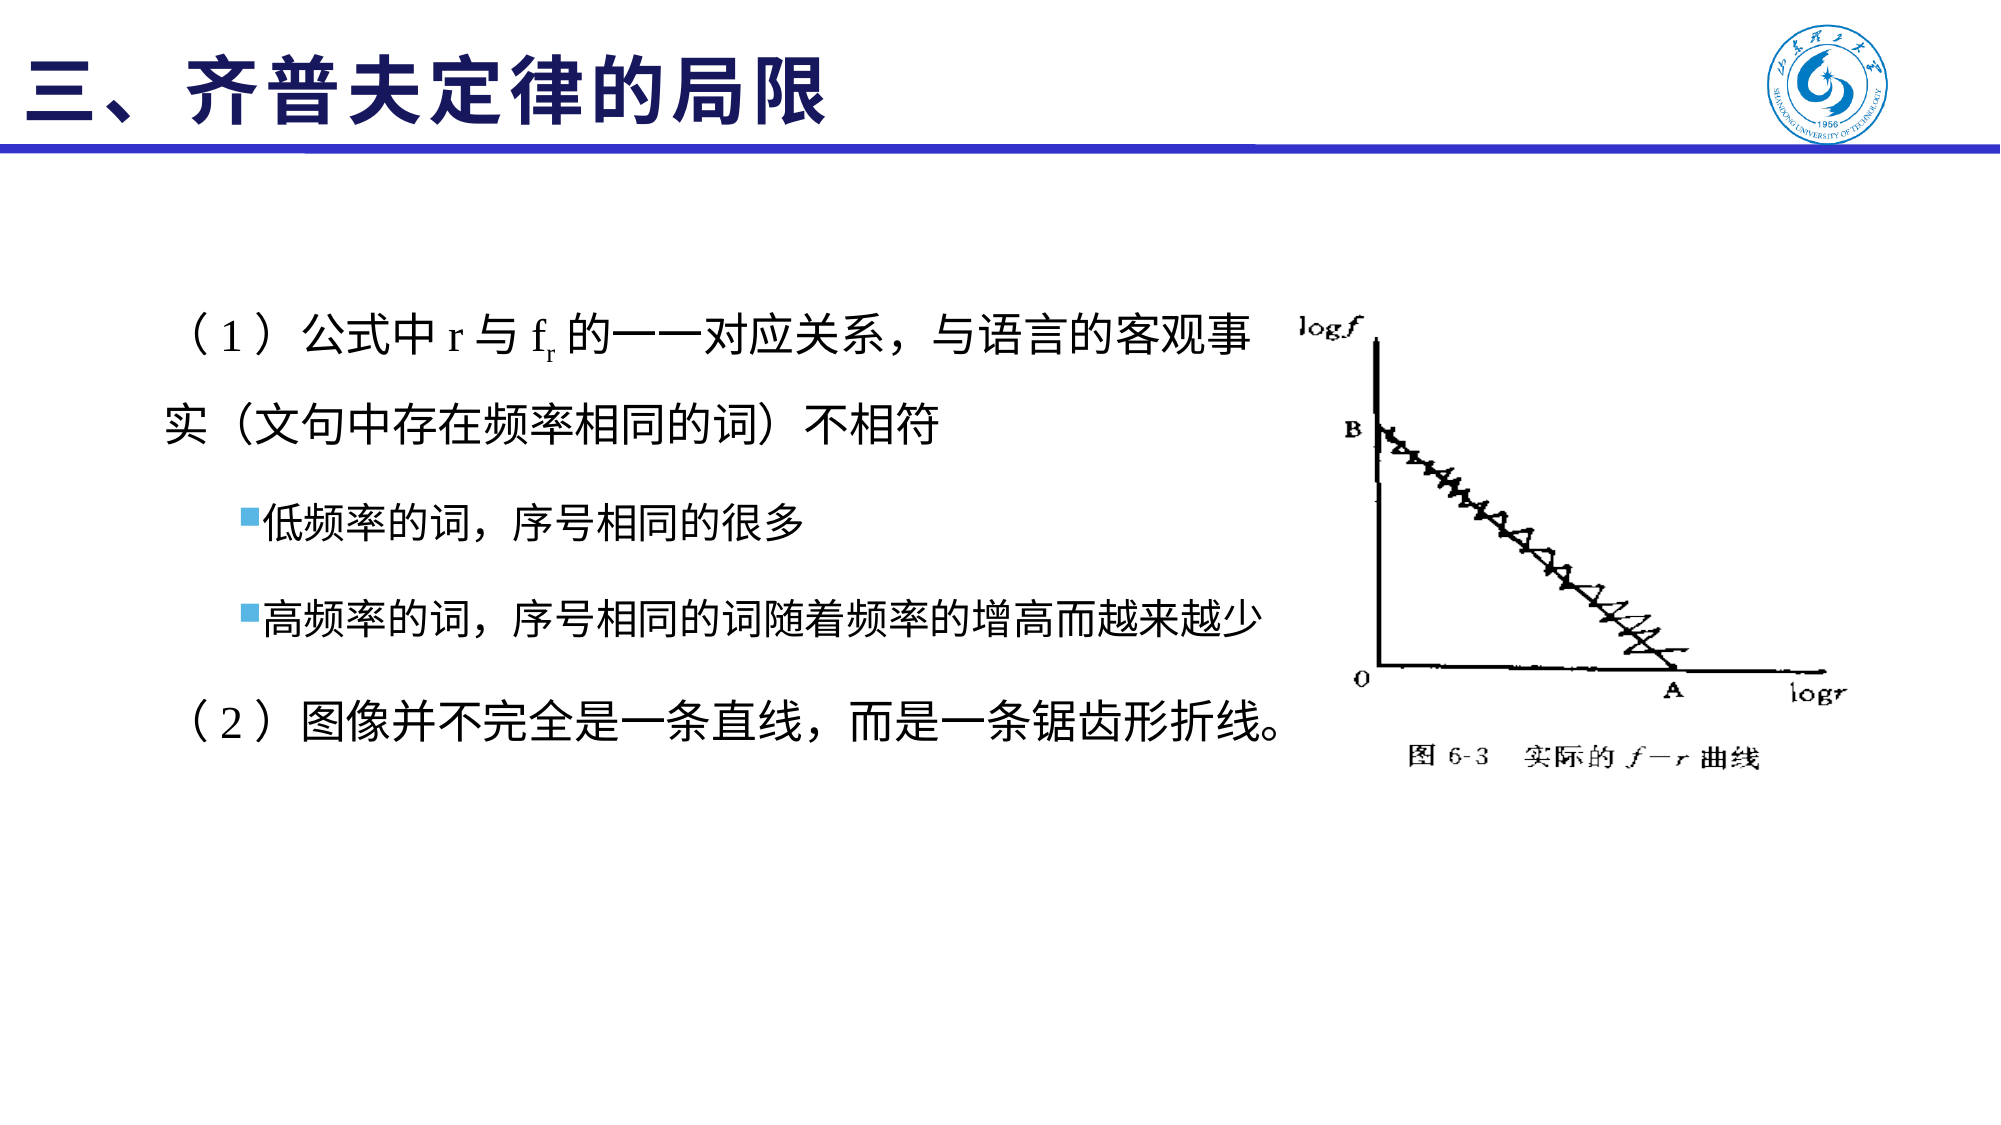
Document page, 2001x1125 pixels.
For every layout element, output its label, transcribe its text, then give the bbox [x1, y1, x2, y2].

text_box （1）公式中r与fr的一一对应关系，与语言的客观事实（文句中存在频率相同的词）不相符 低频率的词，序号相同的很多 高频率的词，序号相同的词随着频率的增高而越来越少 （2）图像并不完全是一条直线，而是一条锯齿形折线。 [148, 267, 1295, 756]
picture [1248, 302, 1916, 794]
title 三、齐普夫定律的局限 [7, 30, 1808, 147]
picture [1744, 0, 1910, 165]
